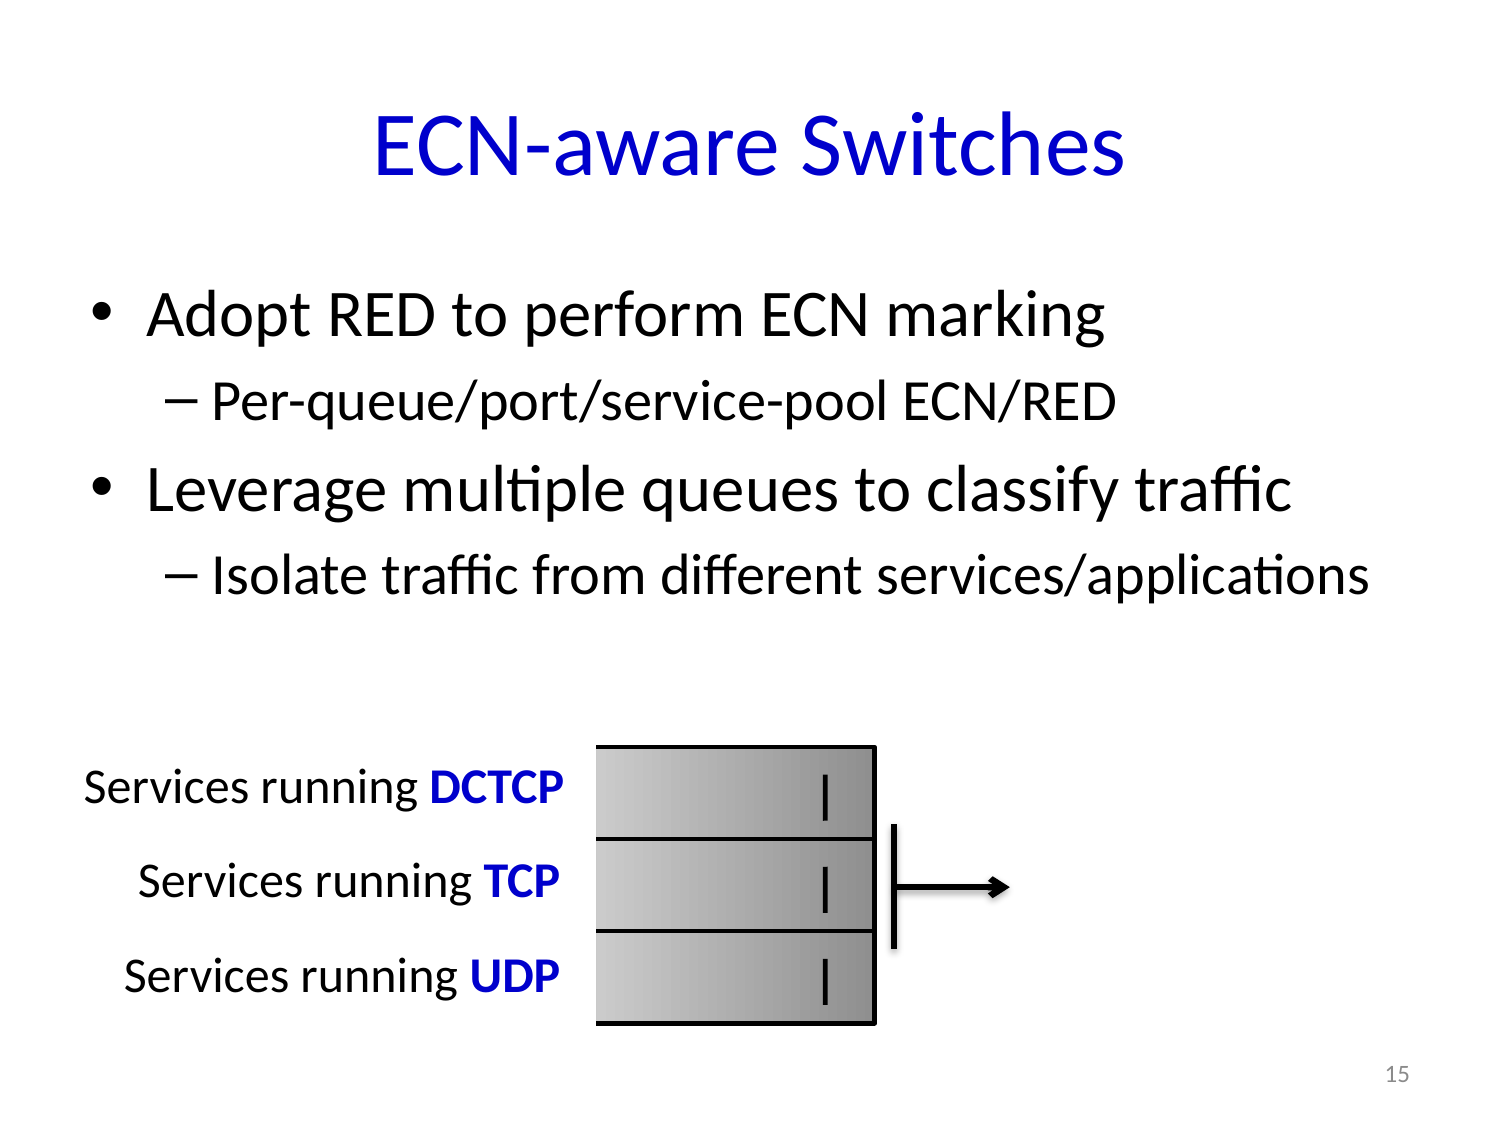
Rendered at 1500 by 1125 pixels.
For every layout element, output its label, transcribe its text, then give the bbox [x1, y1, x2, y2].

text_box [596, 746, 875, 838]
text_box Services running TCP [31, 840, 576, 916]
title ECN-aware Switches [75, 45, 1425, 233]
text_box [596, 930, 875, 1024]
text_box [596, 838, 875, 930]
list Adopt RED to perform ECN marking Per-queue/port/service-pool ECN/RED Leverage multiple queues to classify traffic Isolate traffic from different services/applications [75, 262, 1425, 1005]
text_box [893, 823, 1011, 950]
text_box Services running DCTCP [35, 745, 580, 821]
slide_number 15 [1074, 1042, 1425, 1103]
text_box Services running UDP [31, 935, 576, 1011]
